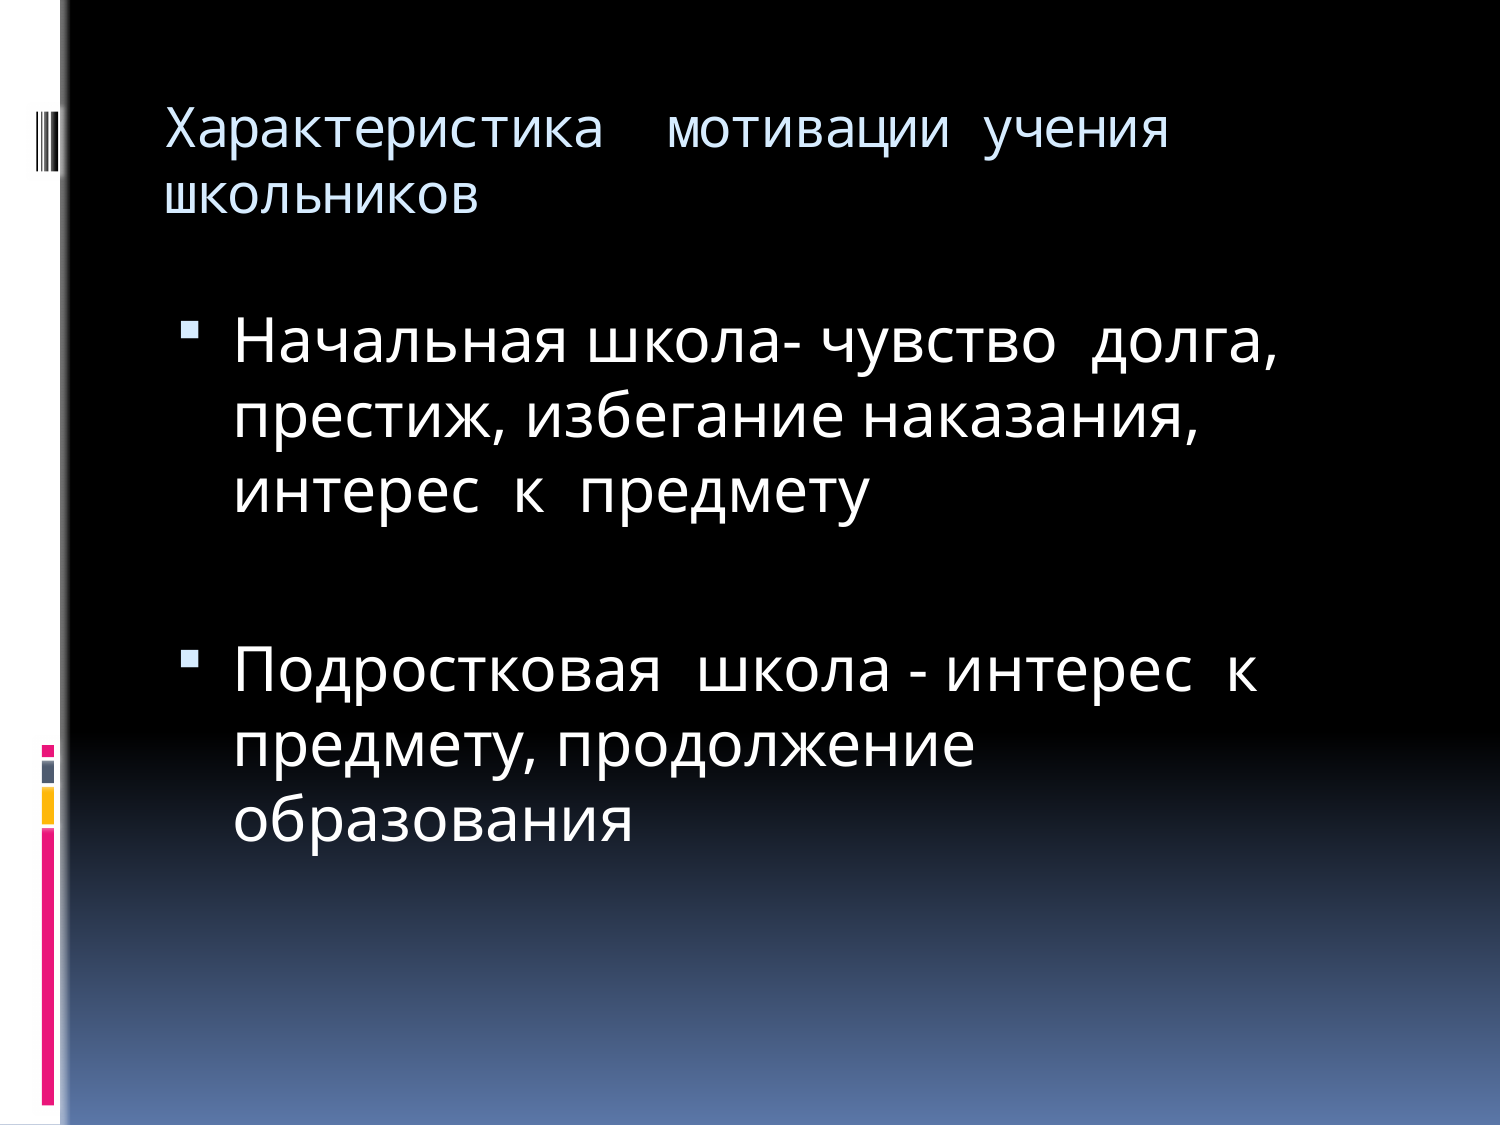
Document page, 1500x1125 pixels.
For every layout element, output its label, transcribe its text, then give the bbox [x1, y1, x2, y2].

title Характеристика мотивации учения школьников [150, 83, 1425, 234]
list Начальная школа- чувство долга, престиж, избегание наказания, интерес к предмету Подростковая школа - интерес к предмету, продолжение образования [150, 292, 1425, 1043]
